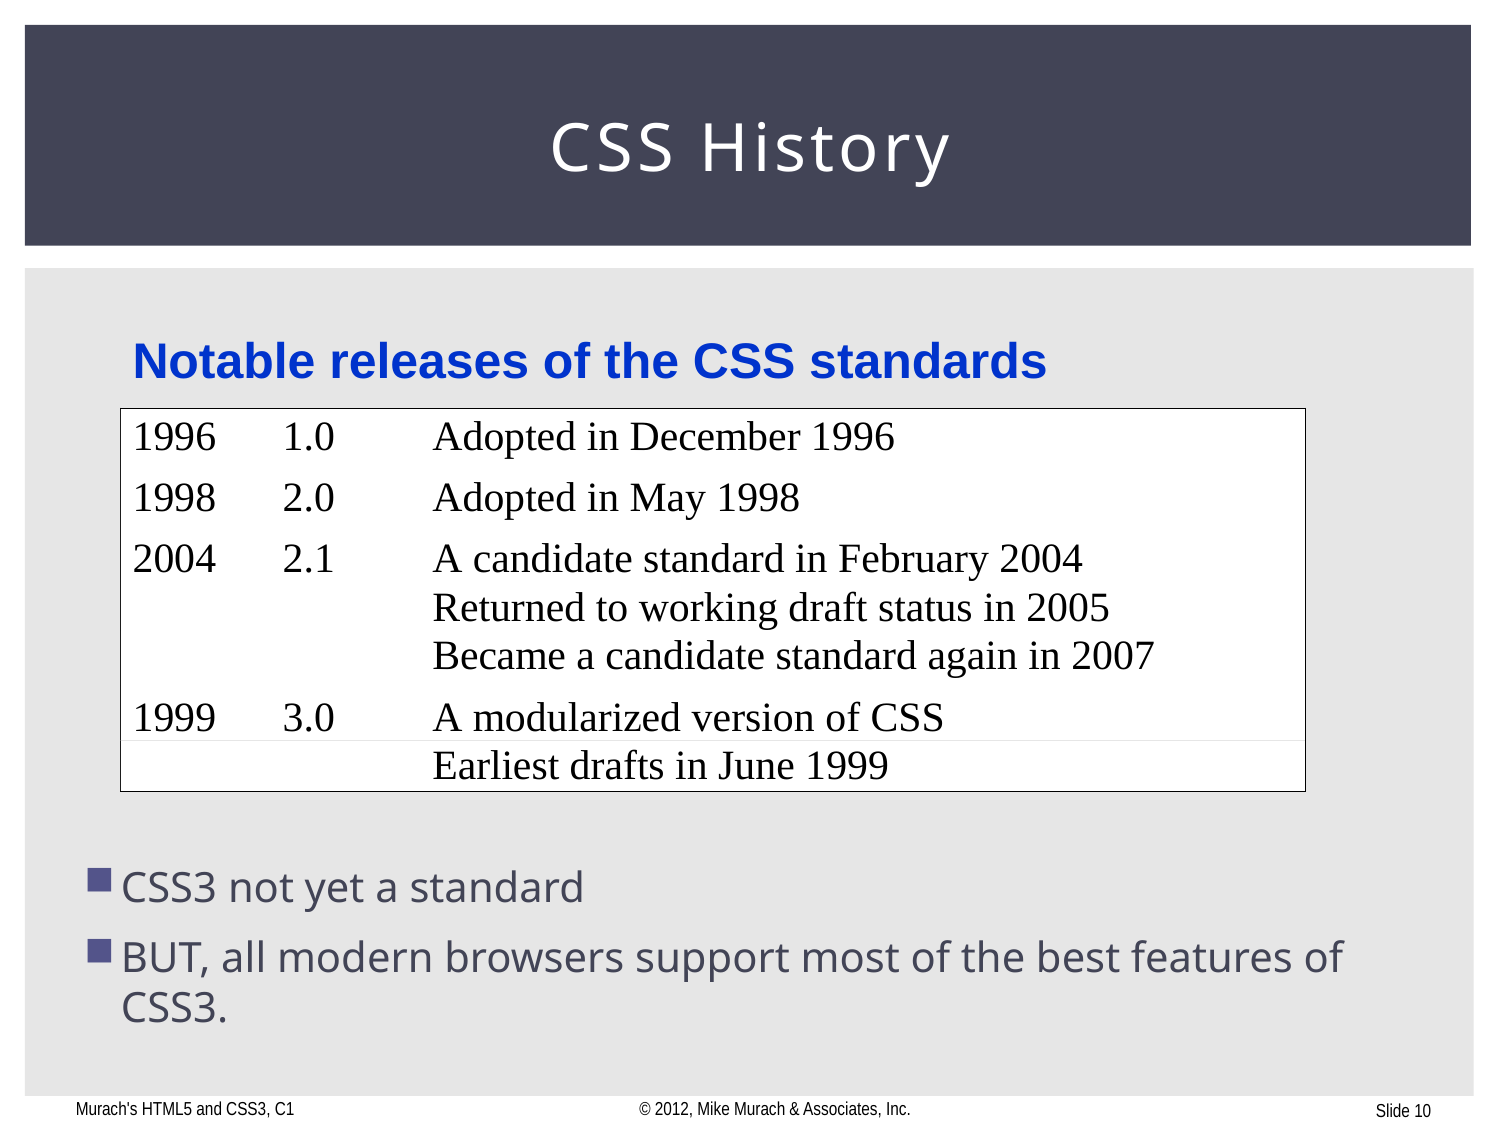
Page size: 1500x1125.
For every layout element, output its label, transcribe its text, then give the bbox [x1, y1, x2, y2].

footer © 2012, Mike Murach & Associates, Inc. [500, 1085, 1050, 1125]
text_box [120, 330, 1332, 798]
slide_number Murach's HTML5 and CSS3, C1 [60, 1085, 411, 1125]
list CSS3 not yet a standard BUT, all modern browsers support most of the best features of CSS3. [60, 852, 1440, 1051]
title CSS History [62, 58, 1438, 232]
